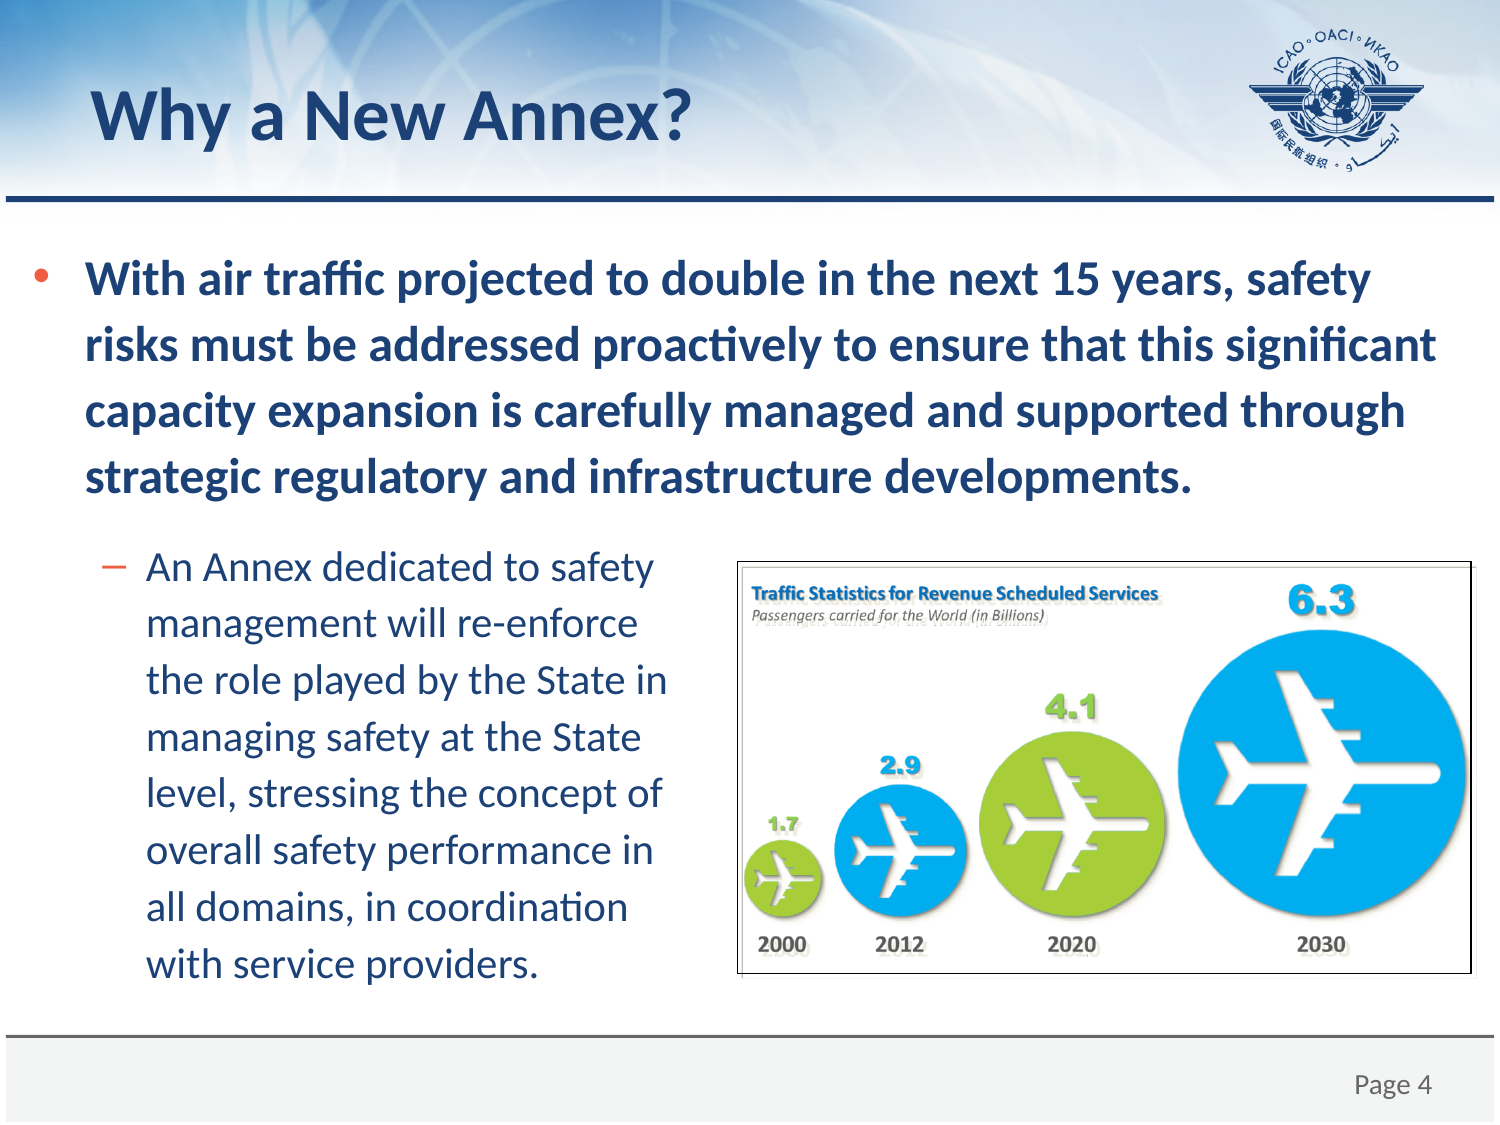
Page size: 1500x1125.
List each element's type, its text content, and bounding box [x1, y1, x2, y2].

picture [0, 0, 1500, 220]
picture [737, 562, 1471, 974]
list With air traffic projected to double in the next 15 years, safety risks must be addressed proactively to ensure that this significant capacity expansion is carefully managed and supported through strategic regulatory and infrastructure developments. An Annex dedicated to safety management will re-enforce the role played by the State in managing safety at the State level, stressing the concept of overall safety performance in all domains, in coordination with service providers. [17, 231, 1459, 1018]
title Why a New Annex? [75, 16, 1425, 204]
